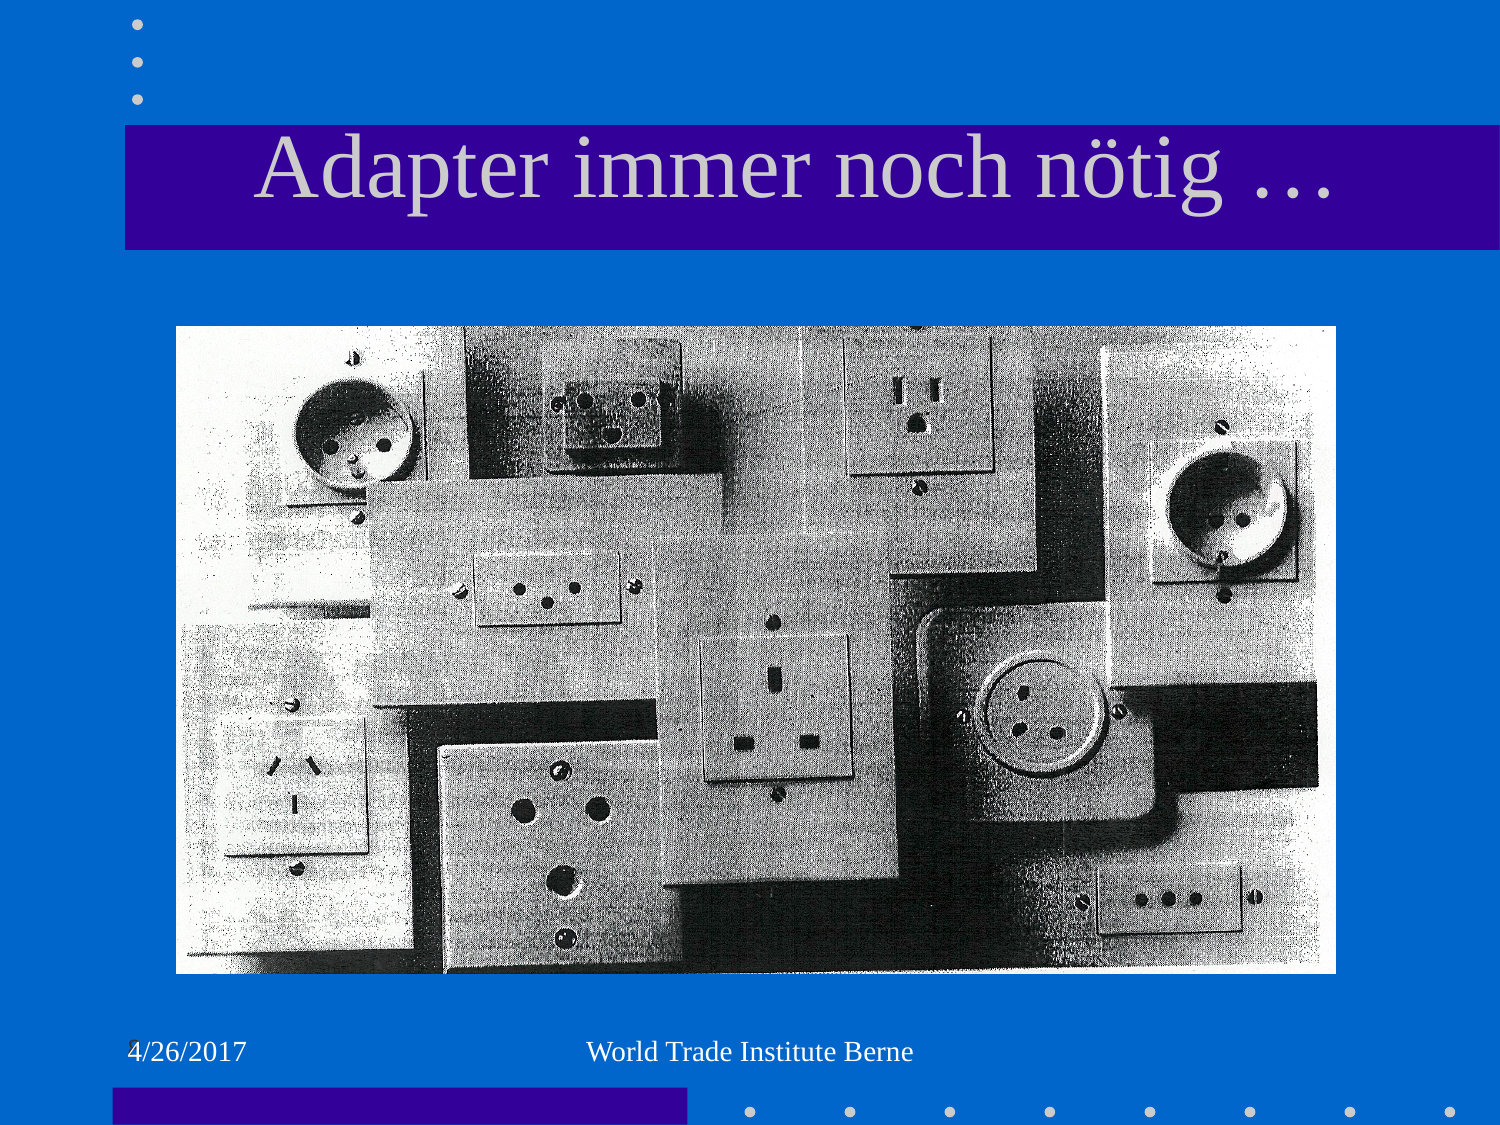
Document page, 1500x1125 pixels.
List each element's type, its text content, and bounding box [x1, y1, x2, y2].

title Adapter immer noch nötig … [147, 78, 1447, 244]
footer World Trade Institute Berne [512, 1025, 988, 1100]
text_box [162, 325, 1351, 996]
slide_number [112, 1025, 425, 1100]
